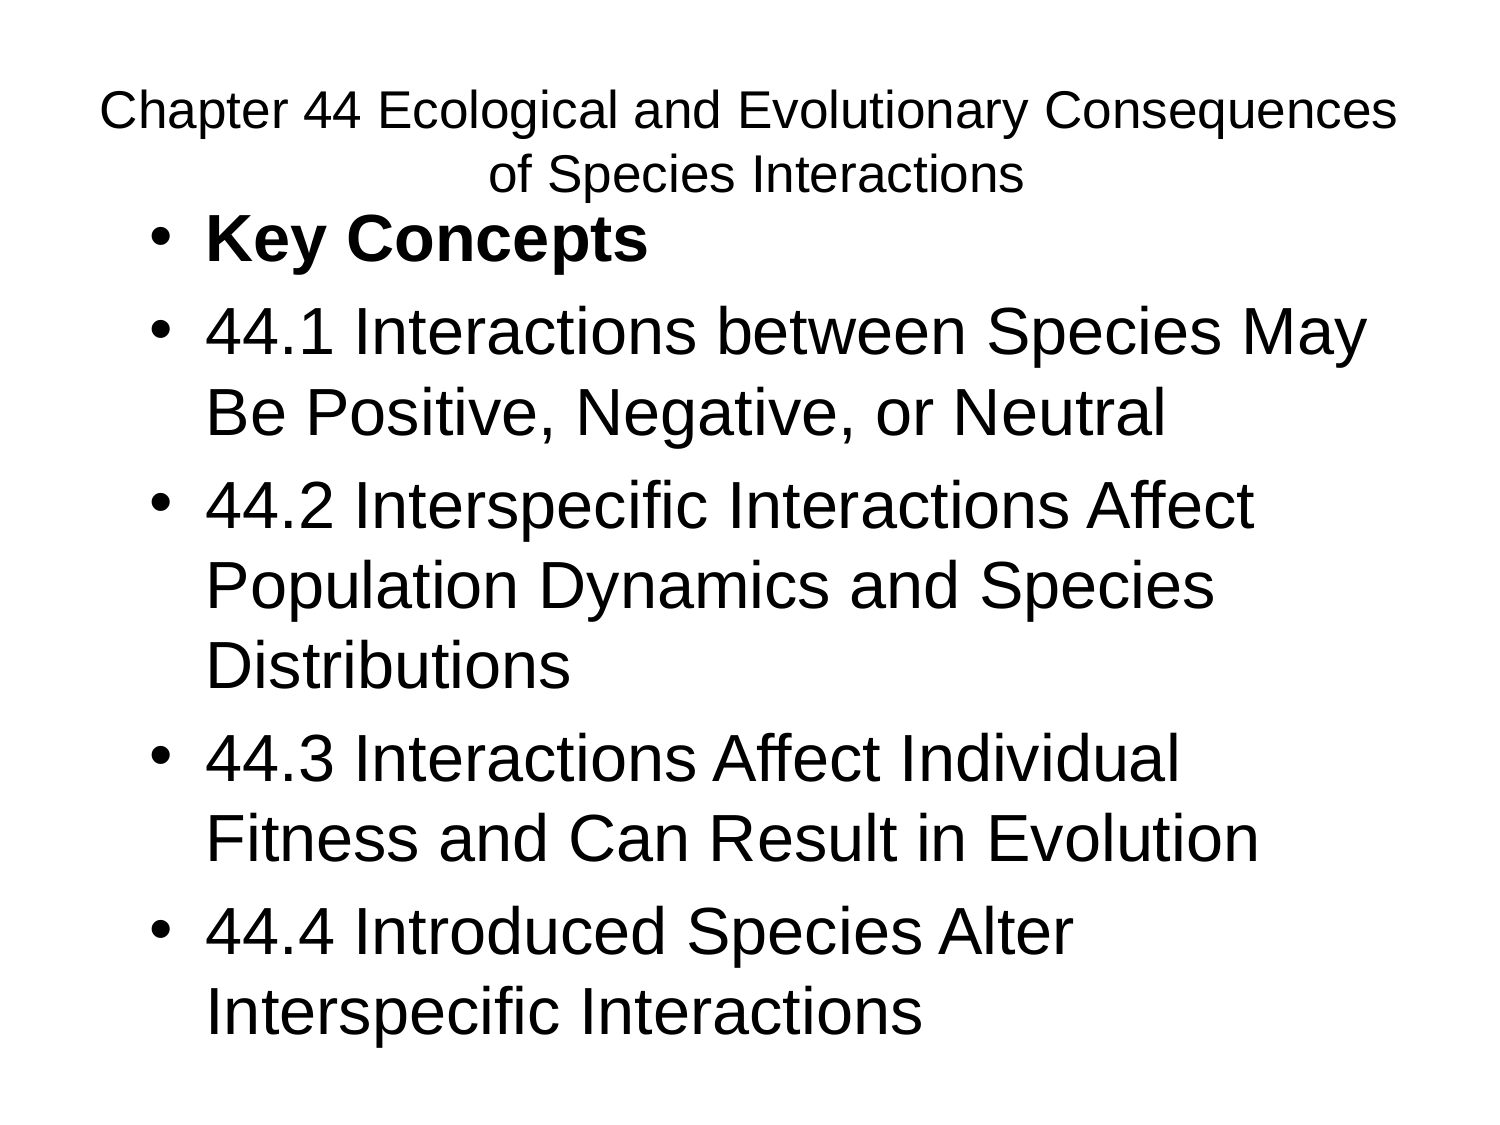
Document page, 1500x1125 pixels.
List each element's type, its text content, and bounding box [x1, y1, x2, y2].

title Chapter 44 Ecological and Evolutionary Consequences of Species Interactions [75, 45, 1425, 233]
list Key Concepts 44.1 Interactions between Species May Be Positive, Negative, or Neutral 44.2 Interspecific Interactions Affect Population Dynamics and Species Distributions 44.3 Interactions Affect Individual Fitness and Can Result in Evolution 44.4 Introduced Species Alter Interspecific Interactions [134, 187, 1388, 1088]
